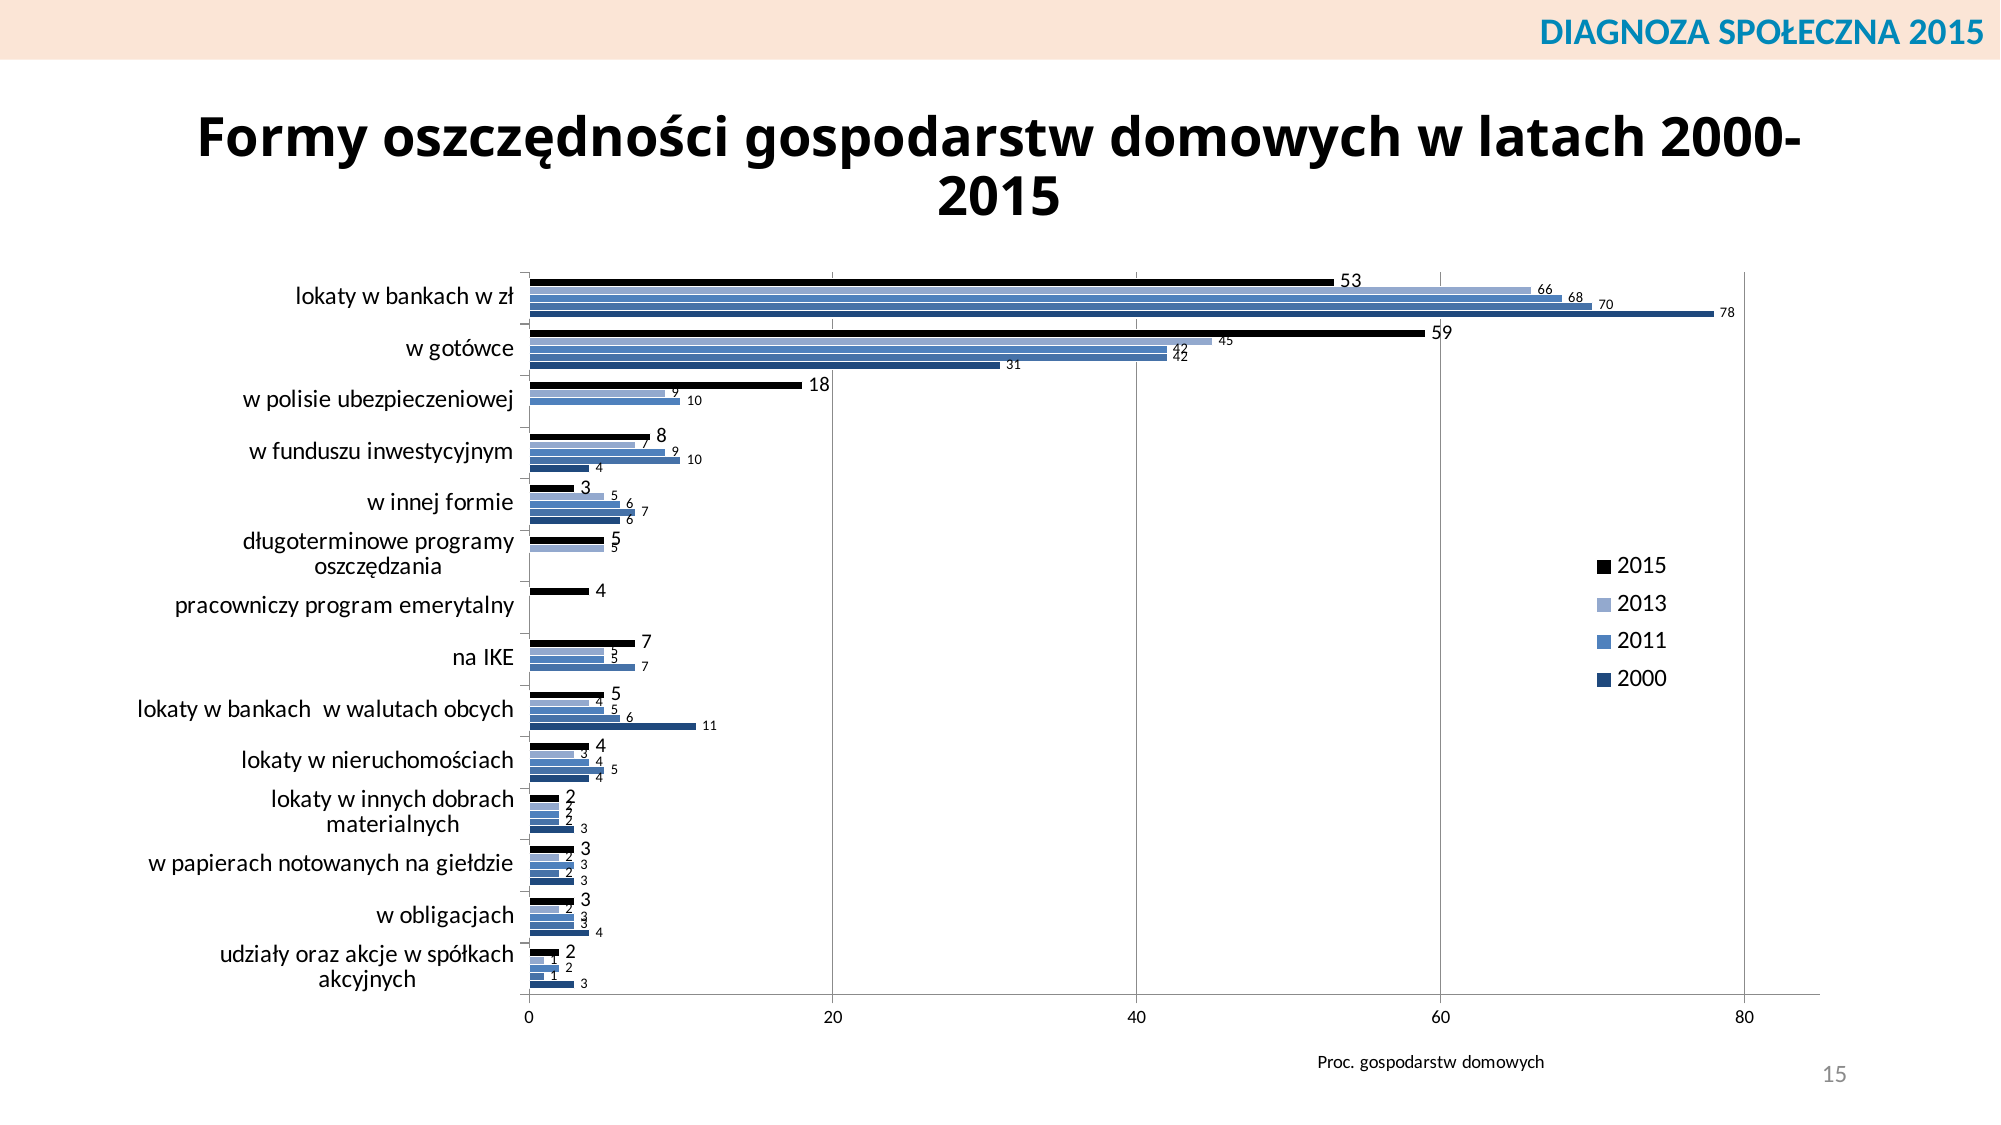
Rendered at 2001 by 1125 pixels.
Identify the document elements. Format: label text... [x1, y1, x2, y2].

text_box DIAGNOZA SPOŁECZNA 2015 [0, 0, 2000, 60]
title Formy oszczędności gospodarstw domowych w latach 2000-2015 [137, 60, 1863, 239]
chart [137, 239, 1863, 1079]
slide_number 15 [1412, 1079, 1863, 1103]
